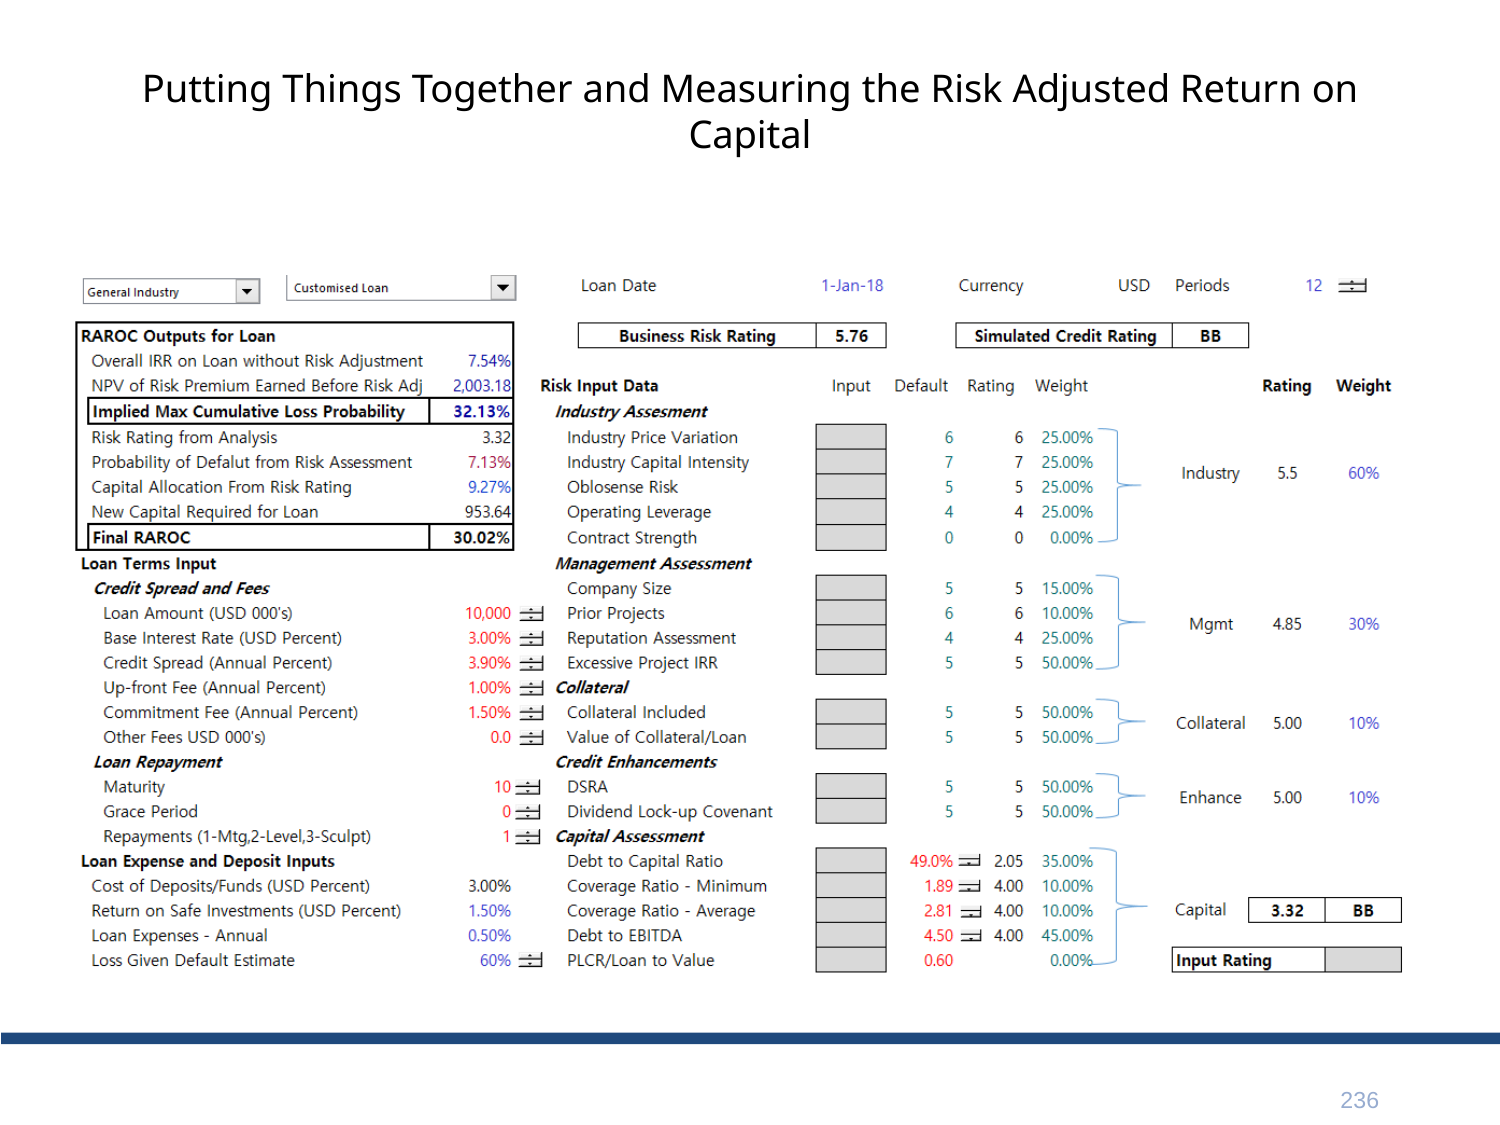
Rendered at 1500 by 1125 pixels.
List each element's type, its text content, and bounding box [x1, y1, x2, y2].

title Putting Things Together and Measuring the Risk Adjusted Return on Capital [70, 56, 1430, 164]
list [70, 275, 1430, 979]
slide_number 236 [1290, 1081, 1430, 1117]
